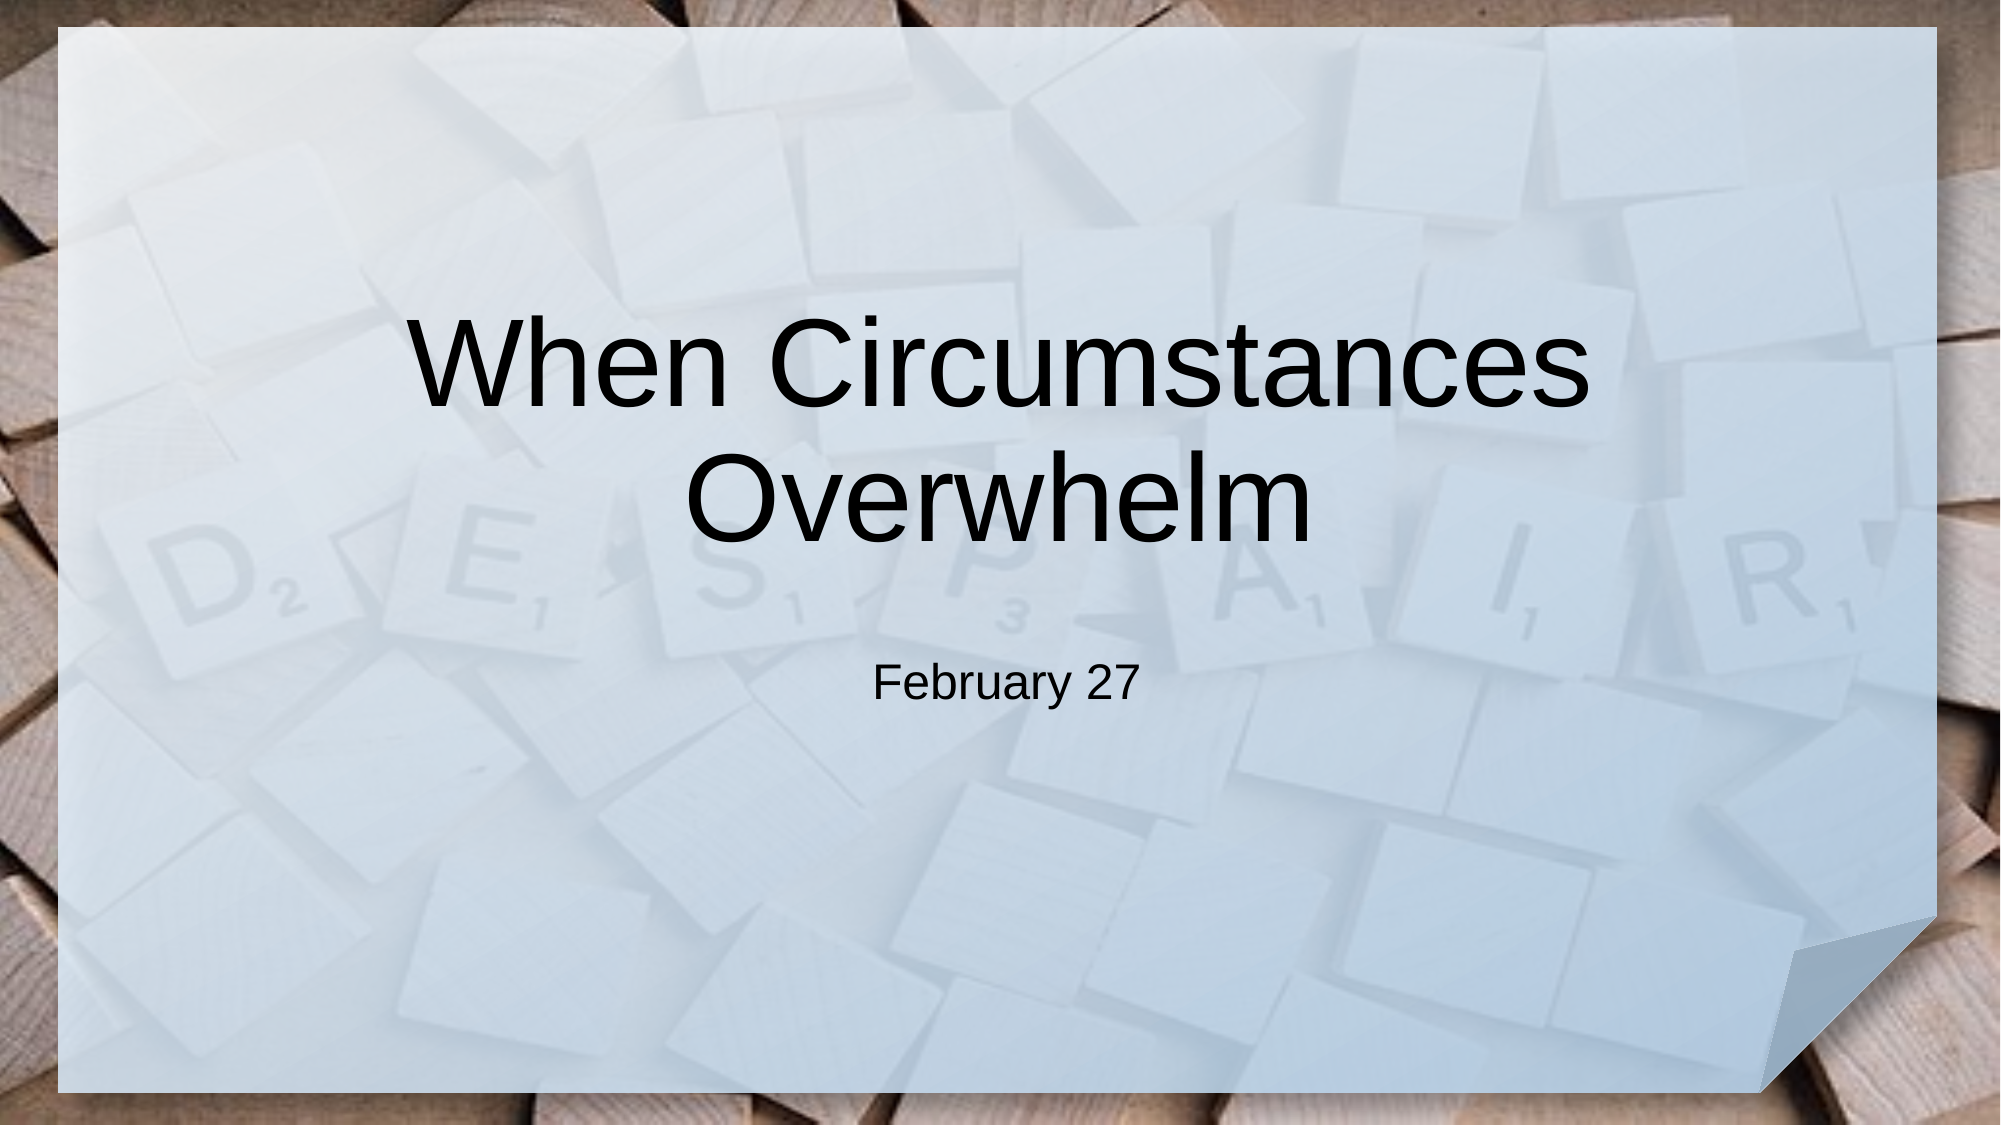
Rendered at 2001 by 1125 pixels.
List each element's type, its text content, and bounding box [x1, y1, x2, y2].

picture [0, 0, 2001, 1125]
subtitle February 27 [249, 648, 1750, 863]
title When Circumstances Overwhelm [249, 184, 1750, 576]
